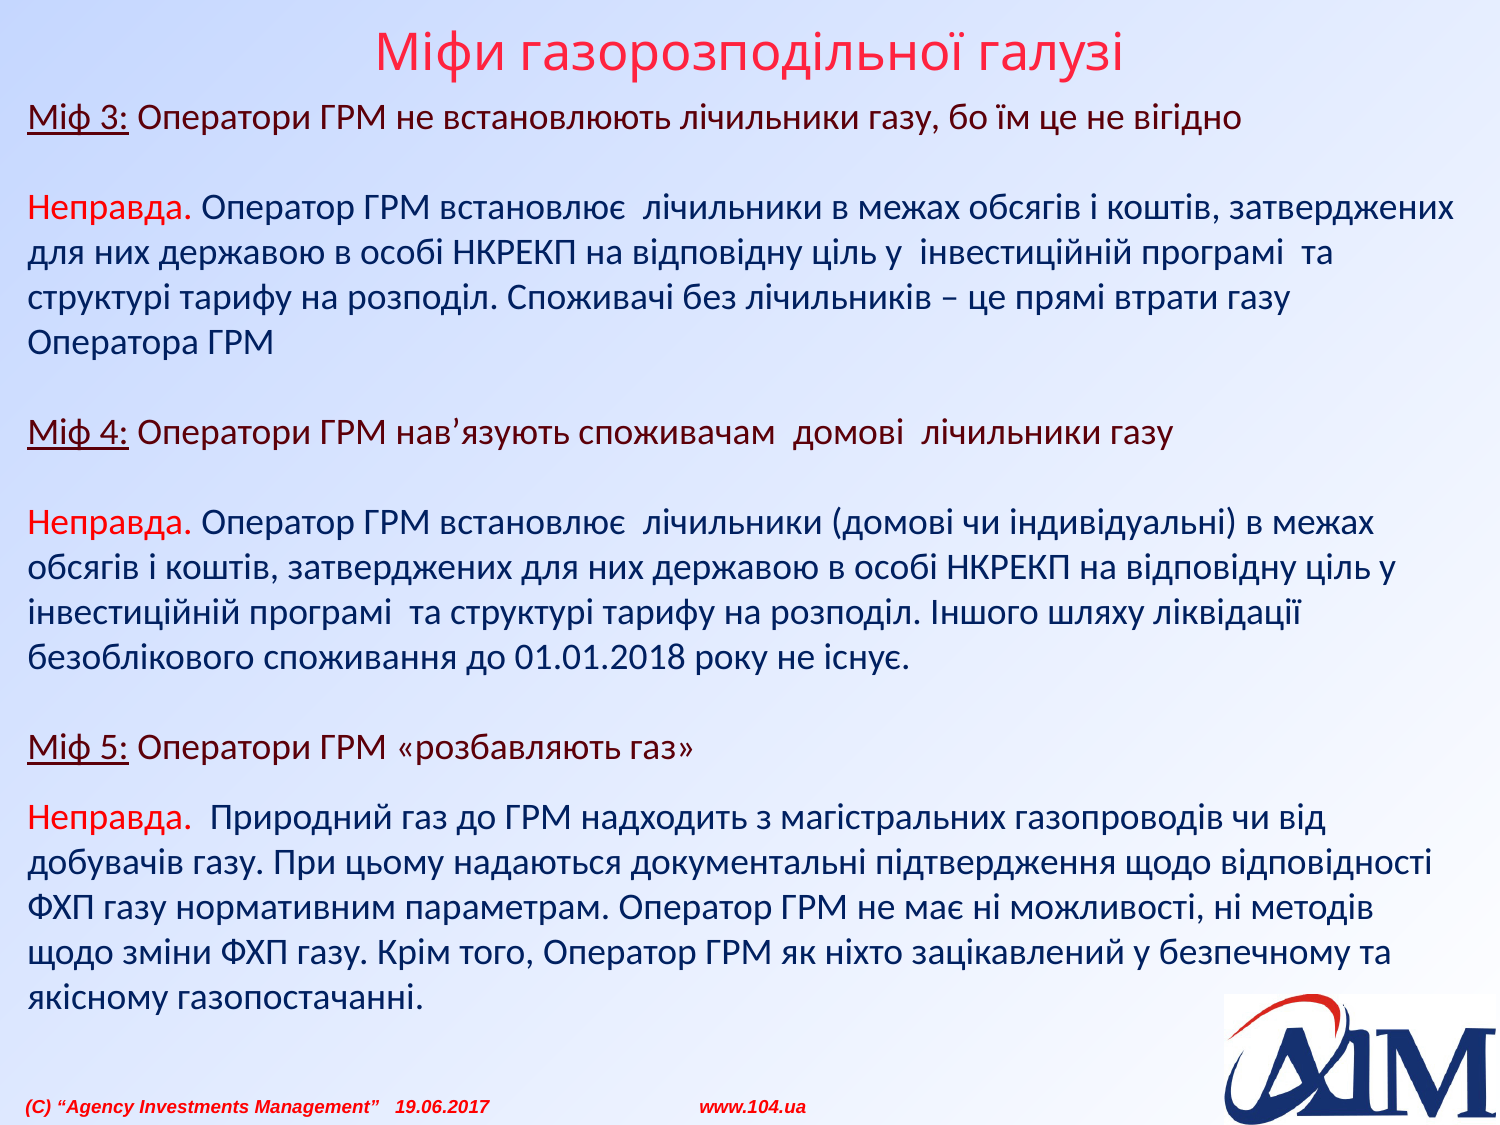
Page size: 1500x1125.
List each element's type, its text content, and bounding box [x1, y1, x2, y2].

text_box Міф 3: Оператори ГРМ не встановлюють лічильники газу, бо їм це не вігідно Неправда. Оператор ГРМ встановлює лічильники в межах обсягів і коштів, затверджених для них державою в особі НКРЕКП на відповідну ціль у інвестиційній програмі та структурі тарифу на розподіл. Споживачі без лічильників – це прямі втрати газу Оператора ГРМ Міф 4: Оператори ГРМ нав’язують споживачам домові лічильники газу Неправда. Оператор ГРМ встановлює лічильники (домові чи індивідуальні) в межах обсягів і коштів, затверджених для них державою в особі НКРЕКП на відповідну ціль у інвестиційній програмі та структурі тарифу на розподіл. Іншого шляху ліквідації безоблікового споживання до 01.01.2018 року не існує. Міф 5: Оператори ГРМ «розбавляють газ» Неправда. Природний газ до ГРМ надходить з магістральних газопроводів чи від добувачів газу. При цьому надаються документальні підтвердження щодо відповідності ФХП газу нормативним параметрам. Оператор ГРМ не має ні можливості, ні методів щодо зміни ФХП газу. Крім того, Оператор ГРМ як ніхто зацікавлений у безпечному та якісному газопостачанні. [12, 84, 1475, 1115]
picture [1224, 994, 1496, 1125]
title Міфи газорозподільної галузі [74, 12, 1426, 84]
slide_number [0, 1087, 1201, 1125]
